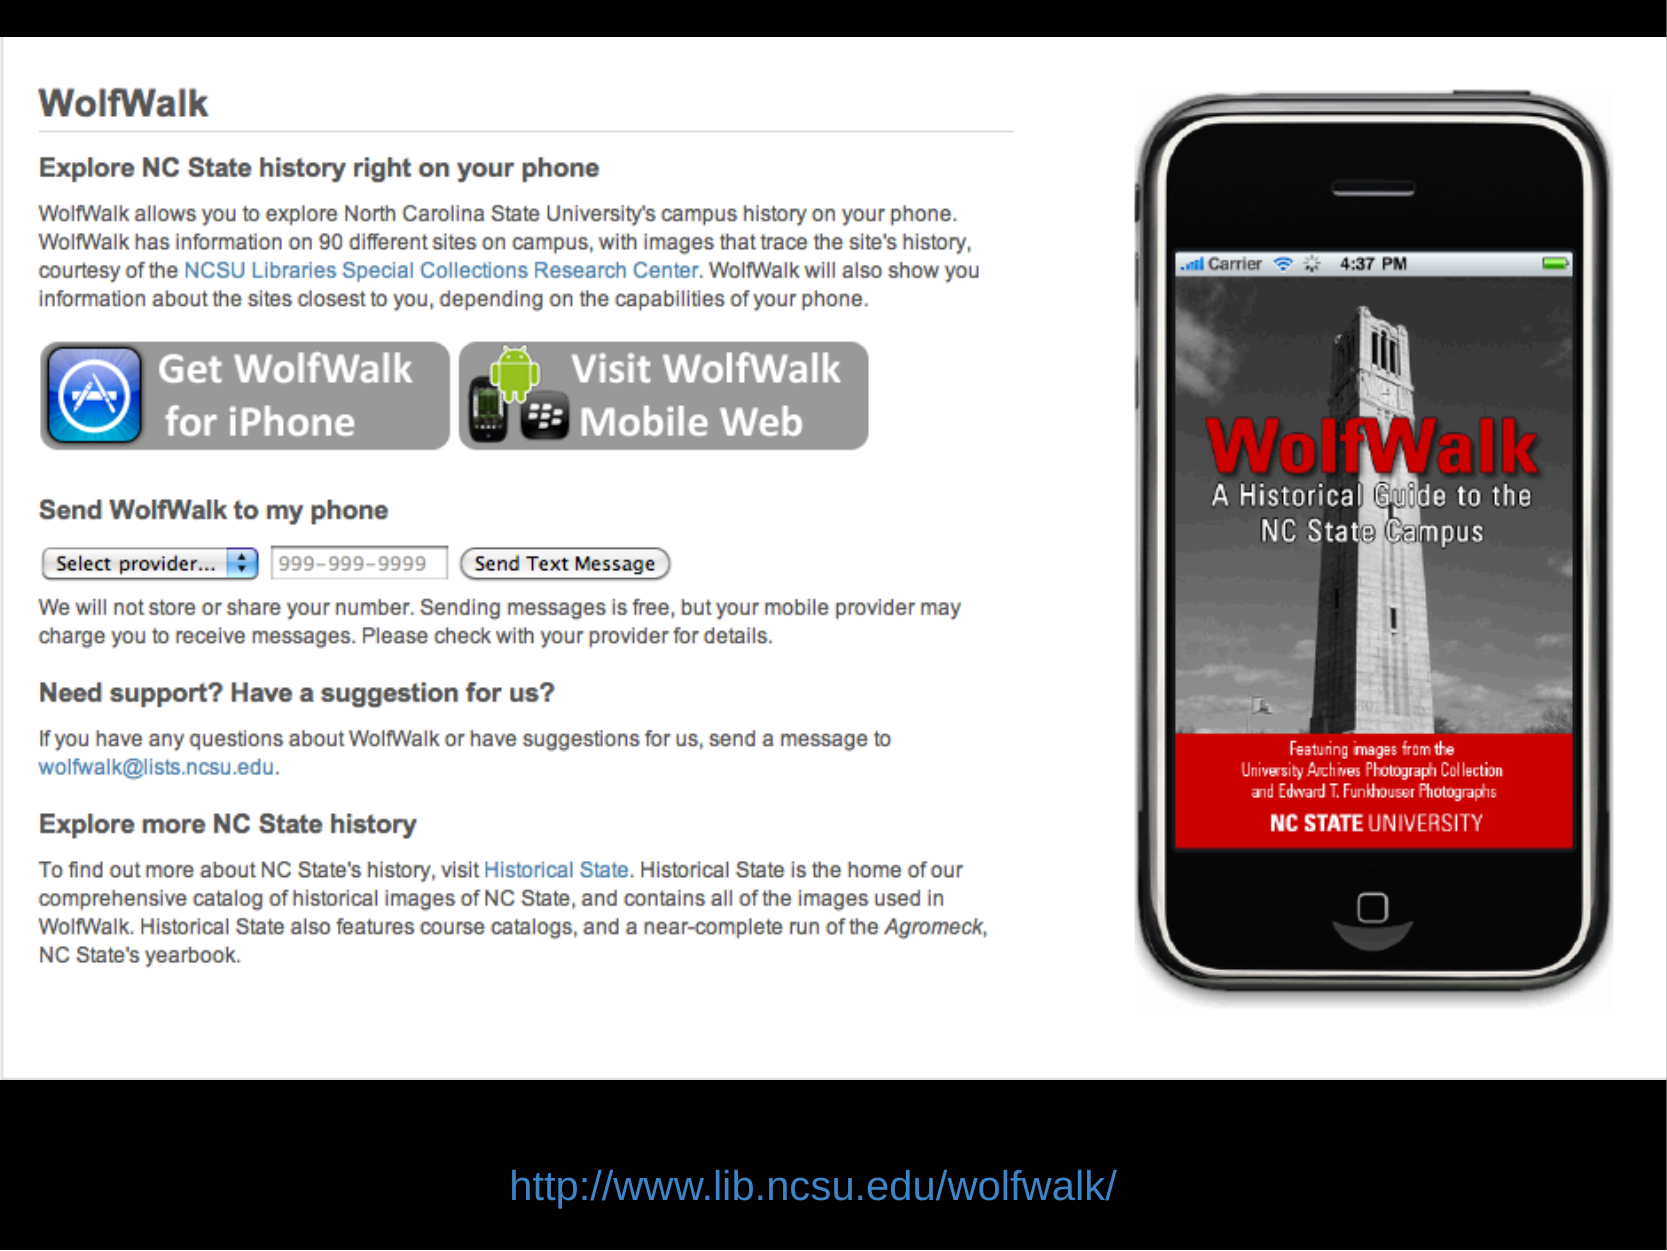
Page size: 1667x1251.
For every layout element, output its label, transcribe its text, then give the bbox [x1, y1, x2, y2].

subtitle http://www.lib.ncsu.edu/wolfwalk/ [208, 1162, 1419, 1223]
picture [0, 37, 1667, 1081]
